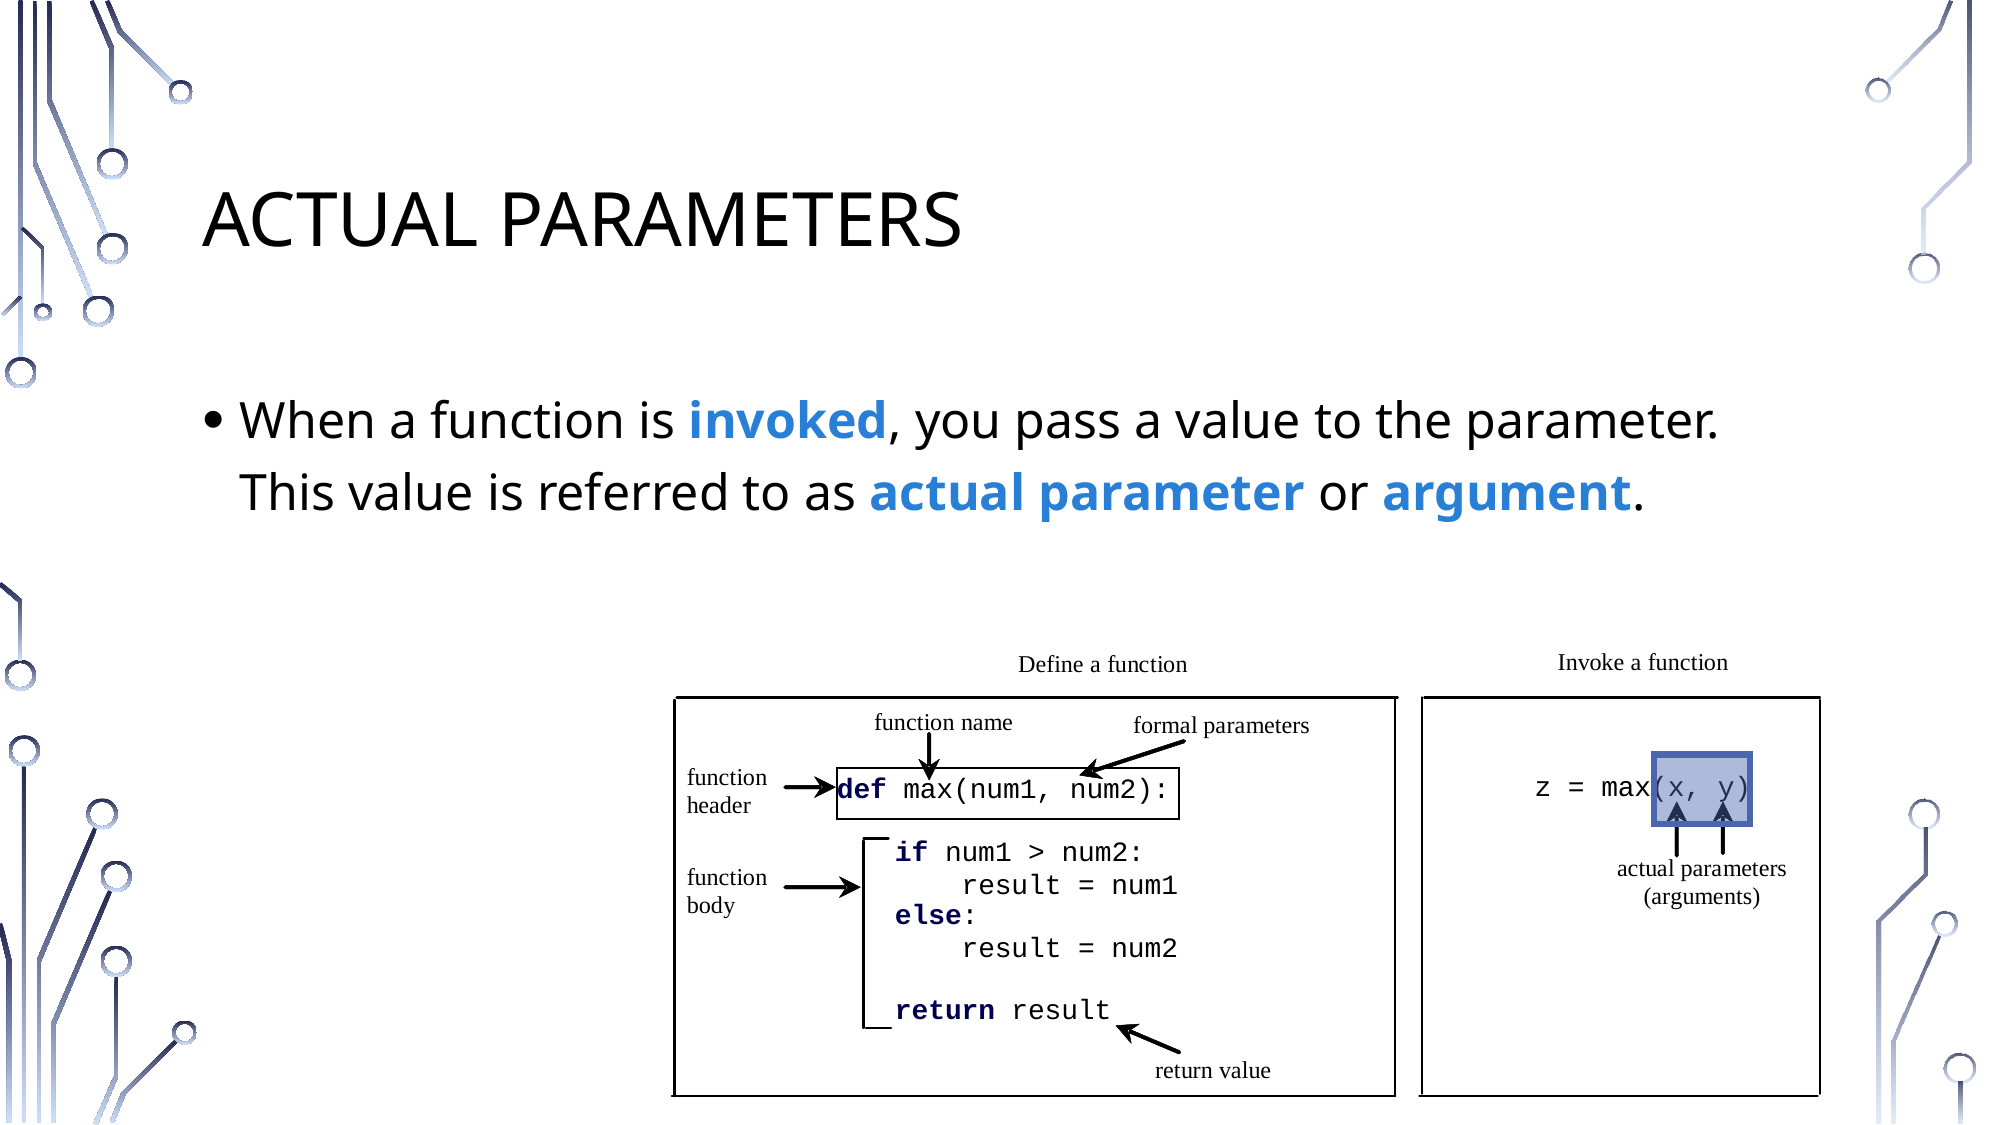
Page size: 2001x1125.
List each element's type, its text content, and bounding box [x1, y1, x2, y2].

text_box [249, 369, 1750, 431]
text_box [660, 637, 1849, 1107]
list When a function is invoked, you pass a value to the parameter. This value is referred to as actual parameter or argument. [187, 369, 1813, 950]
title Actual Parameters [187, 101, 1813, 344]
